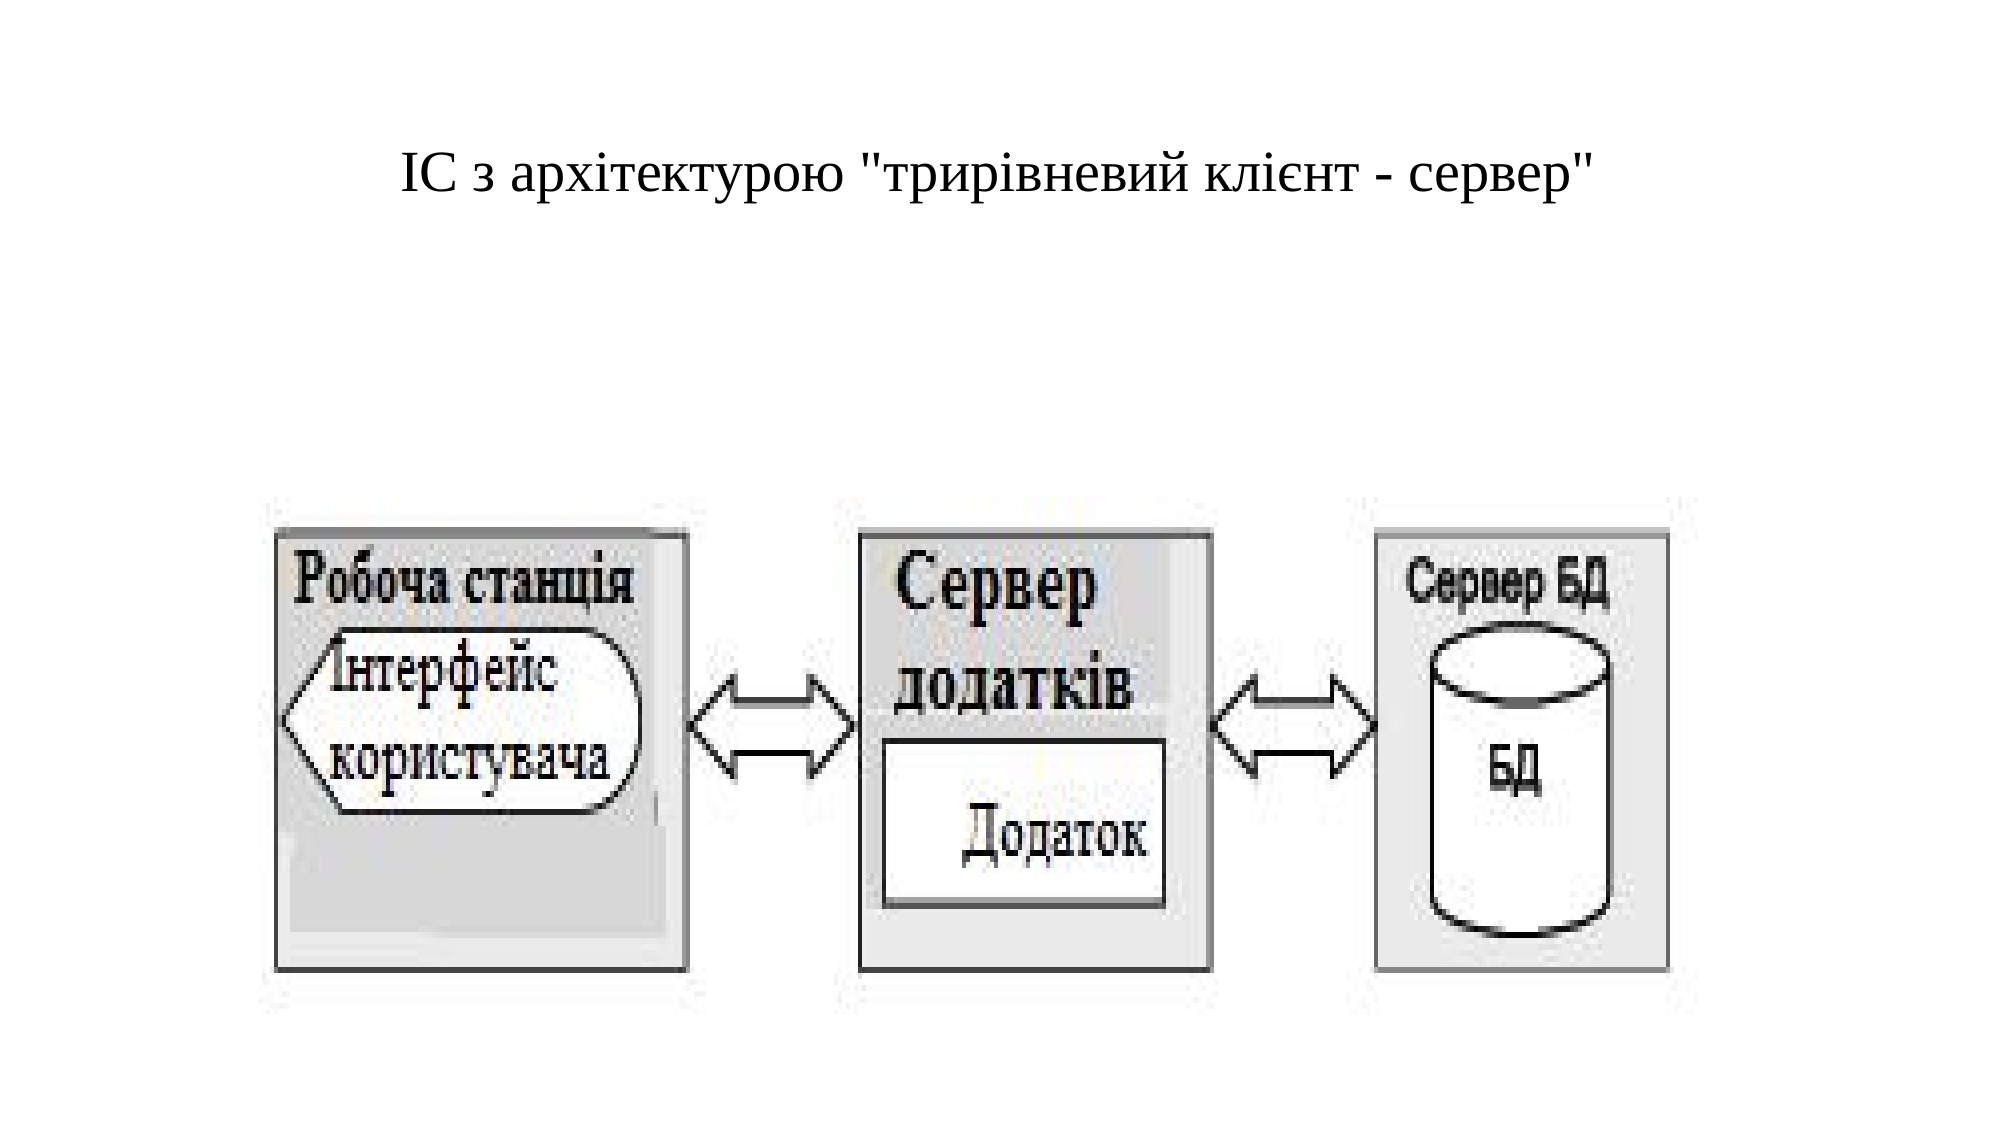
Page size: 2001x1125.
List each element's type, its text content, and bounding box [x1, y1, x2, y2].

text_box ІС з архітектурою "трирівневий клієнт - сервер" [258, 125, 1681, 260]
picture [258, 492, 1714, 1015]
